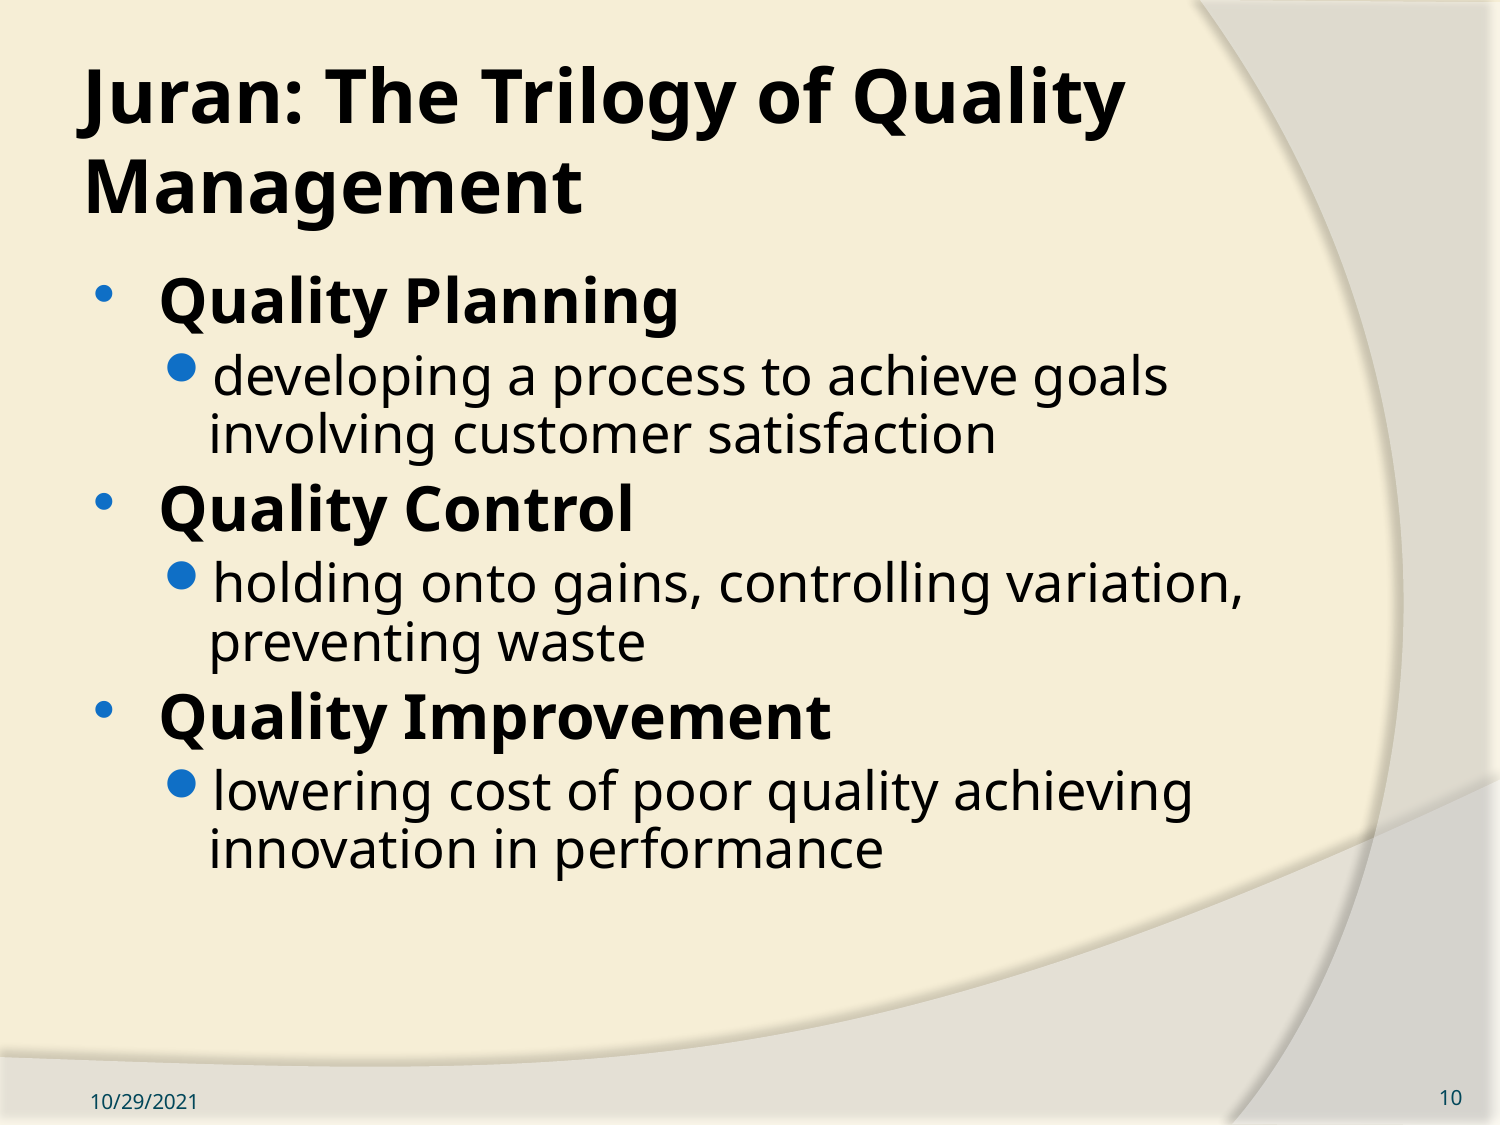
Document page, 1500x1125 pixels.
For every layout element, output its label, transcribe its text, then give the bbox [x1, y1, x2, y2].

slide_number 10 [1337, 1053, 1463, 1114]
title Juran: The Trilogy of Quality Management [75, 45, 1400, 233]
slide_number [75, 1053, 425, 1114]
list Quality Planning developing a process to achieve goals involving customer satisfaction Quality Control holding onto gains, controlling variation, preventing waste Quality Improvement lowering cost of poor quality achieving innovation in performance [75, 262, 1300, 1005]
